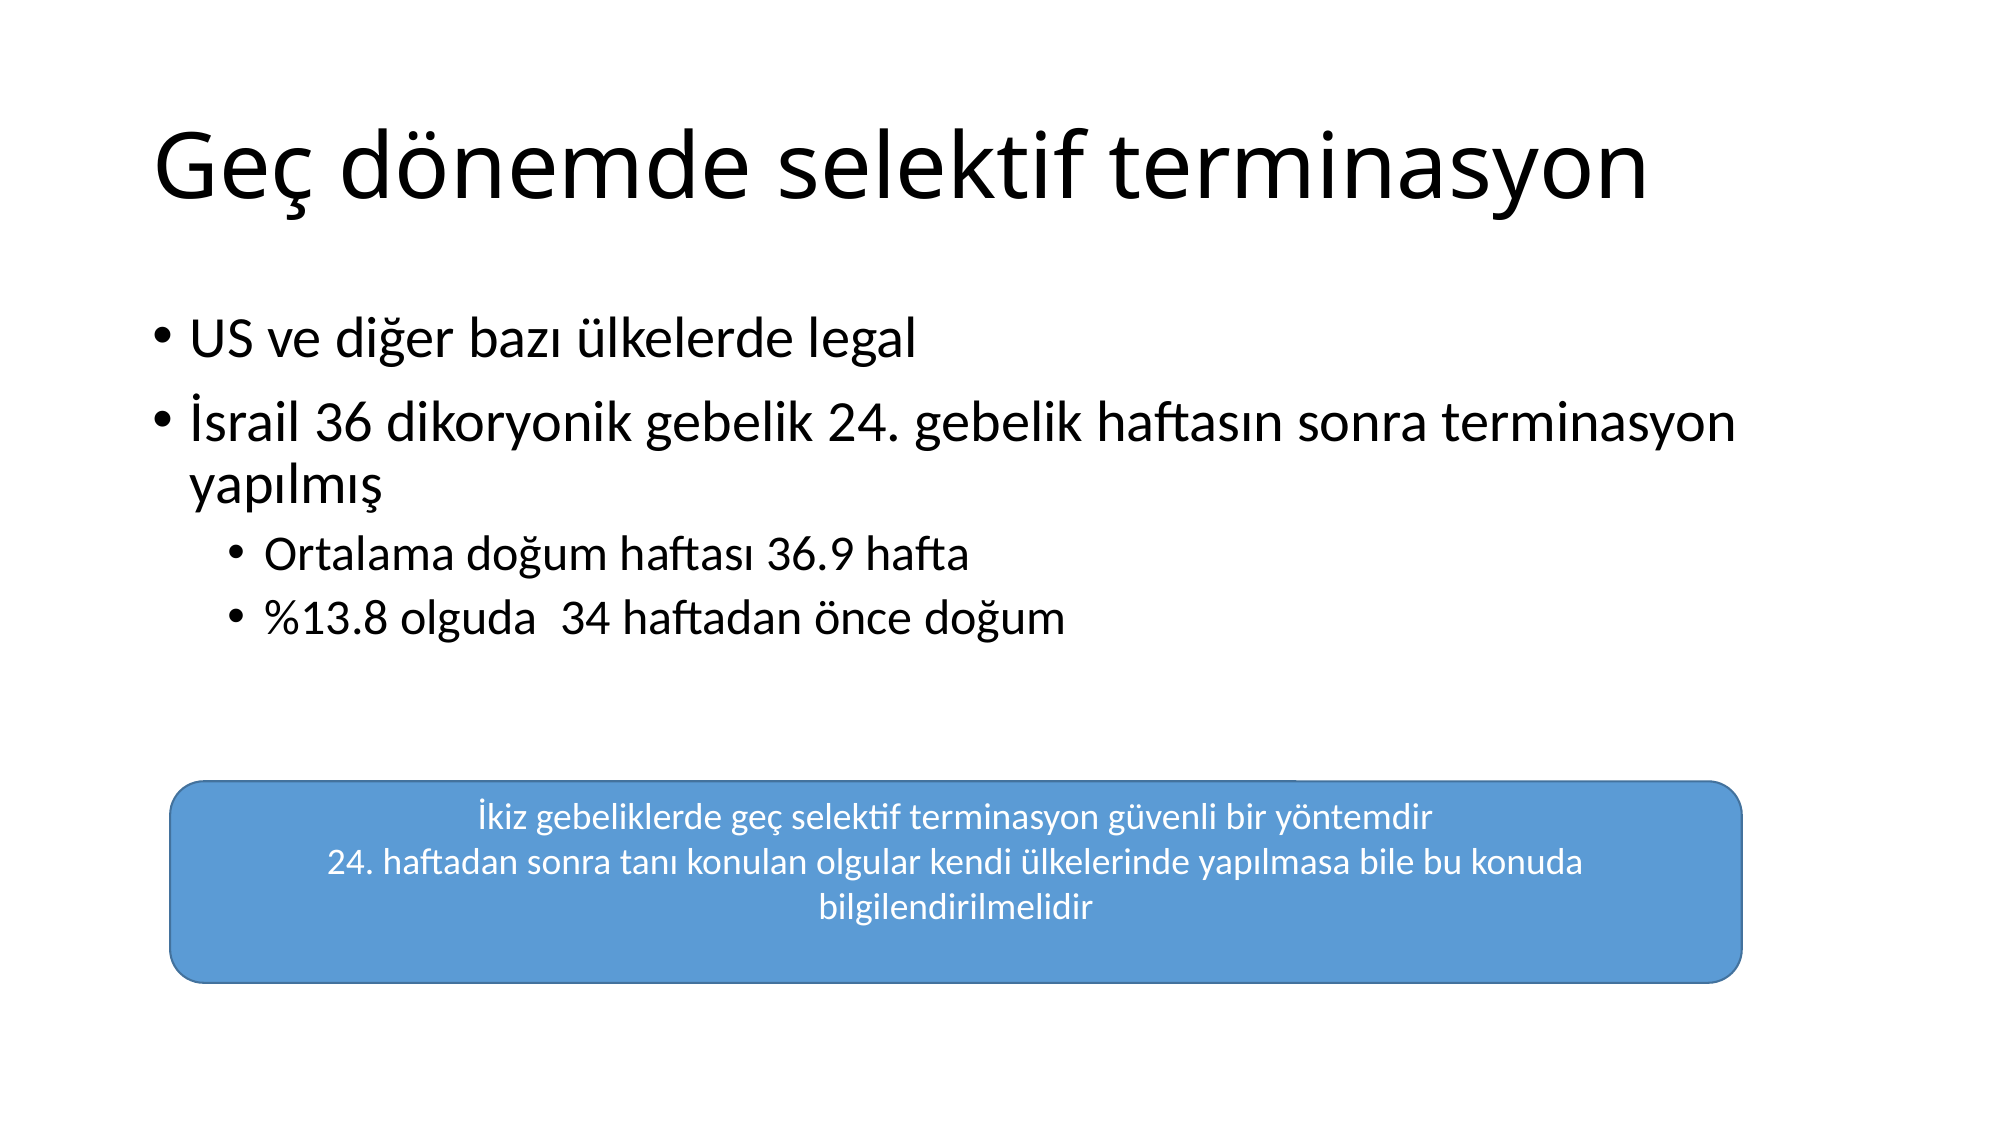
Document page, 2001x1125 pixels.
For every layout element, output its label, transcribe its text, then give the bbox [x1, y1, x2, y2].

list US ve diğer bazı ülkelerde legal İsrail 36 dikoryonik gebelik 24. gebelik haftasın sonra terminasyon yapılmış Ortalama doğum haftası 36.9 hafta %13.8 olguda 34 haftadan önce doğum [137, 299, 1863, 1014]
text_box İkiz gebeliklerde geç selektif terminasyon güvenli bir yöntemdir 24. haftadan sonra tanı konulan olgular kendi ülkelerinde yapılmasa bile bu konuda bilgilendirilmelidir [169, 780, 1743, 984]
title Geç dönemde selektif terminasyon [137, 59, 1863, 278]
